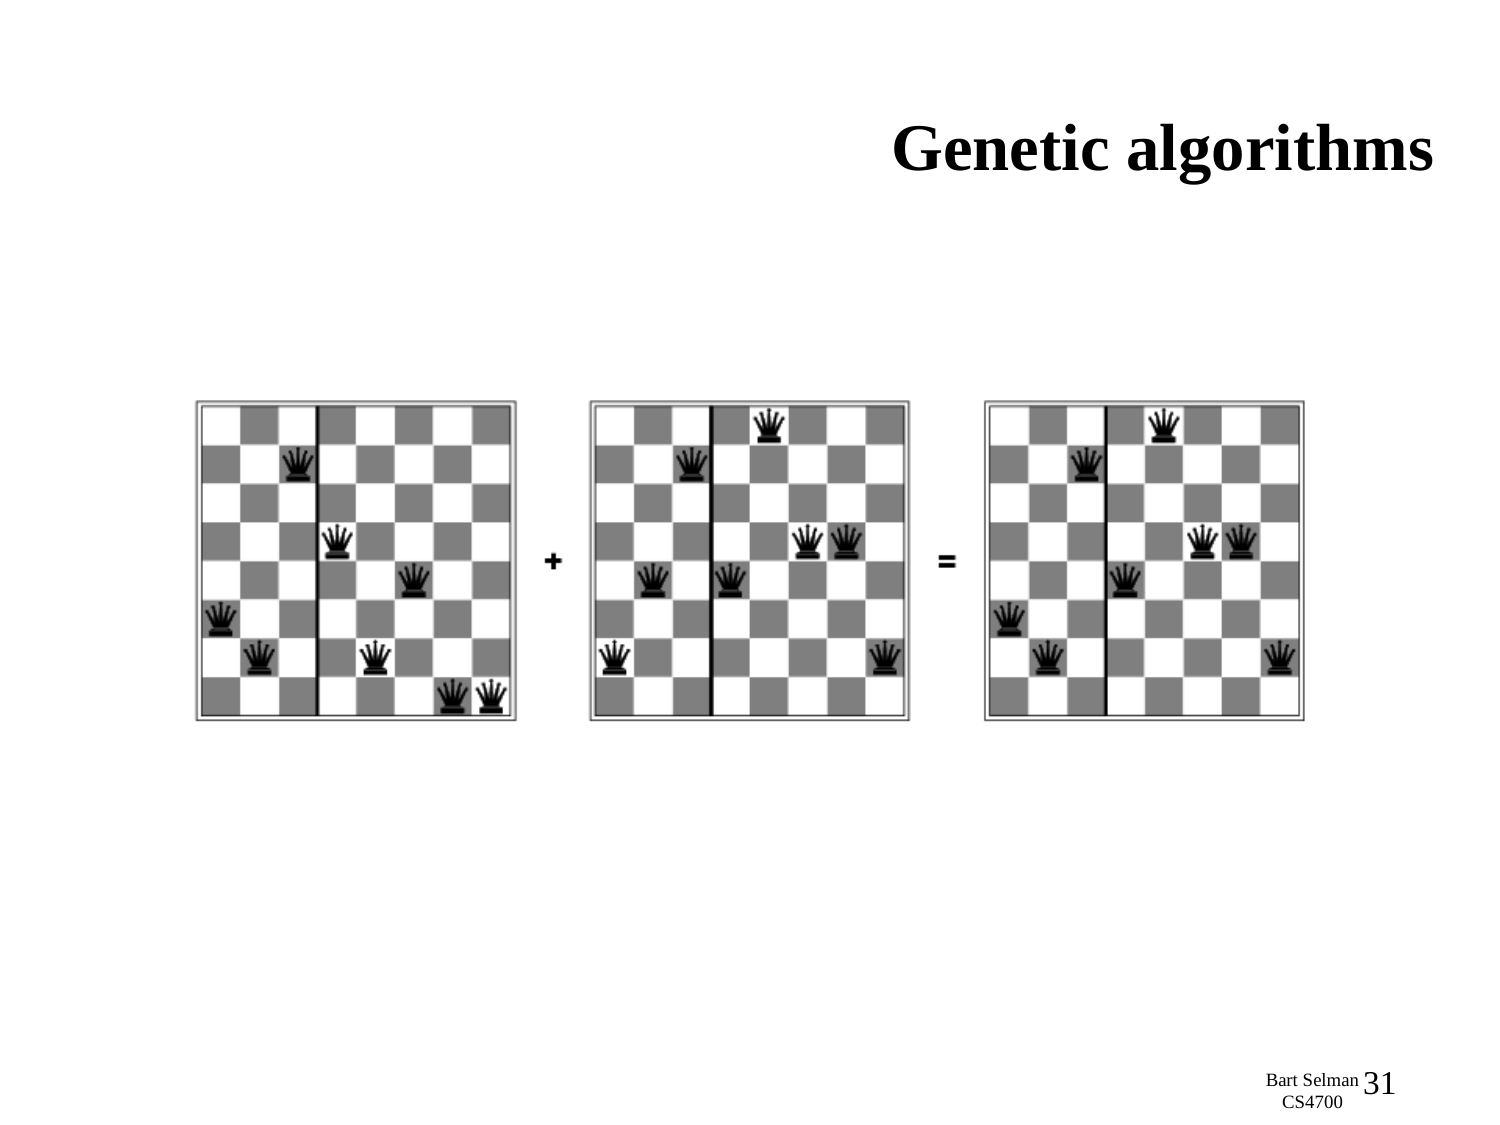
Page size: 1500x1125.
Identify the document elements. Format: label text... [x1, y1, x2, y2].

title Genetic algorithms [174, 50, 1450, 238]
picture [191, 398, 1308, 726]
